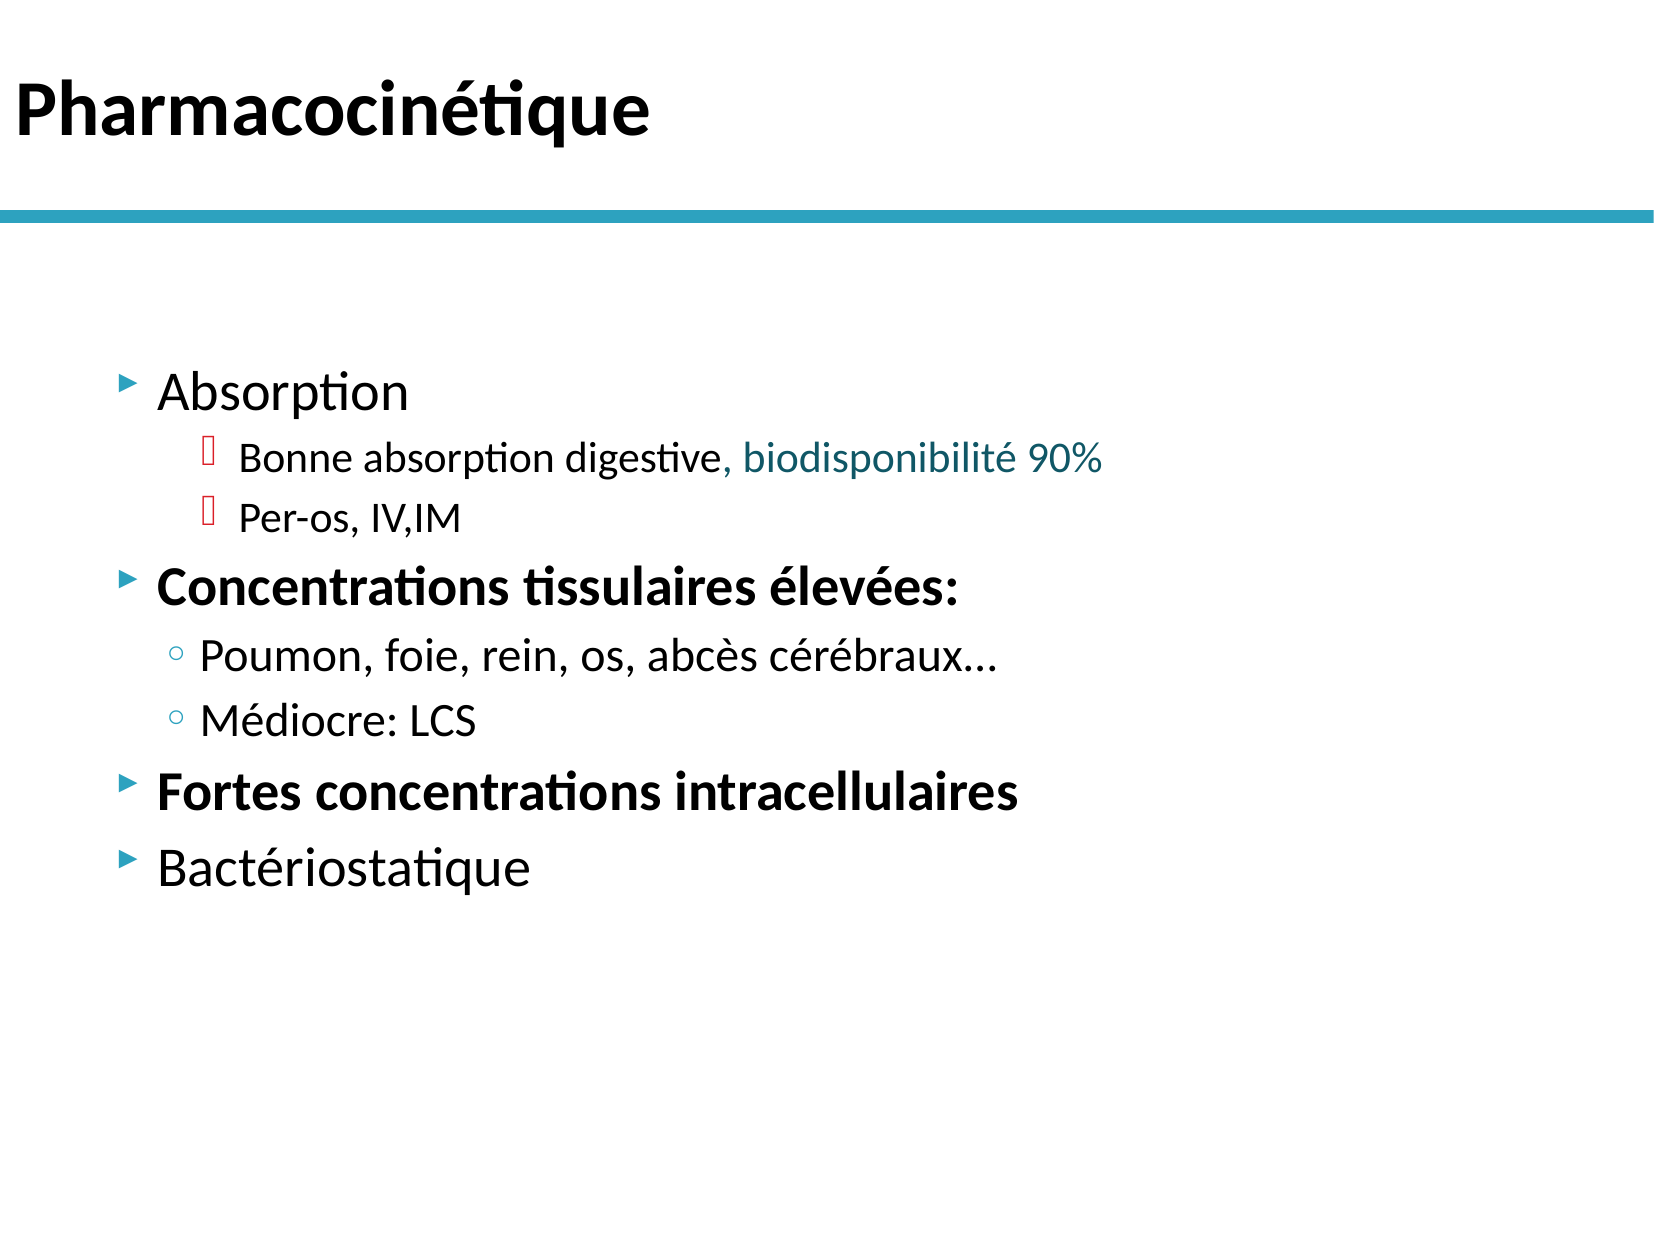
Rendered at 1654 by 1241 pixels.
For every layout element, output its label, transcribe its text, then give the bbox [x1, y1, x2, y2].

list Absorption Bonne absorption digestive, biodisponibilité 90% Per-os, IV,IM Concentrations tissulaires élevées: Poumon, foie, rein, os, abcès cérébraux… Médiocre: LCS Fortes concentrations intracellulaires Bactériostatique [82, 346, 1572, 1087]
title Pharmacocinétique [0, 0, 1654, 208]
